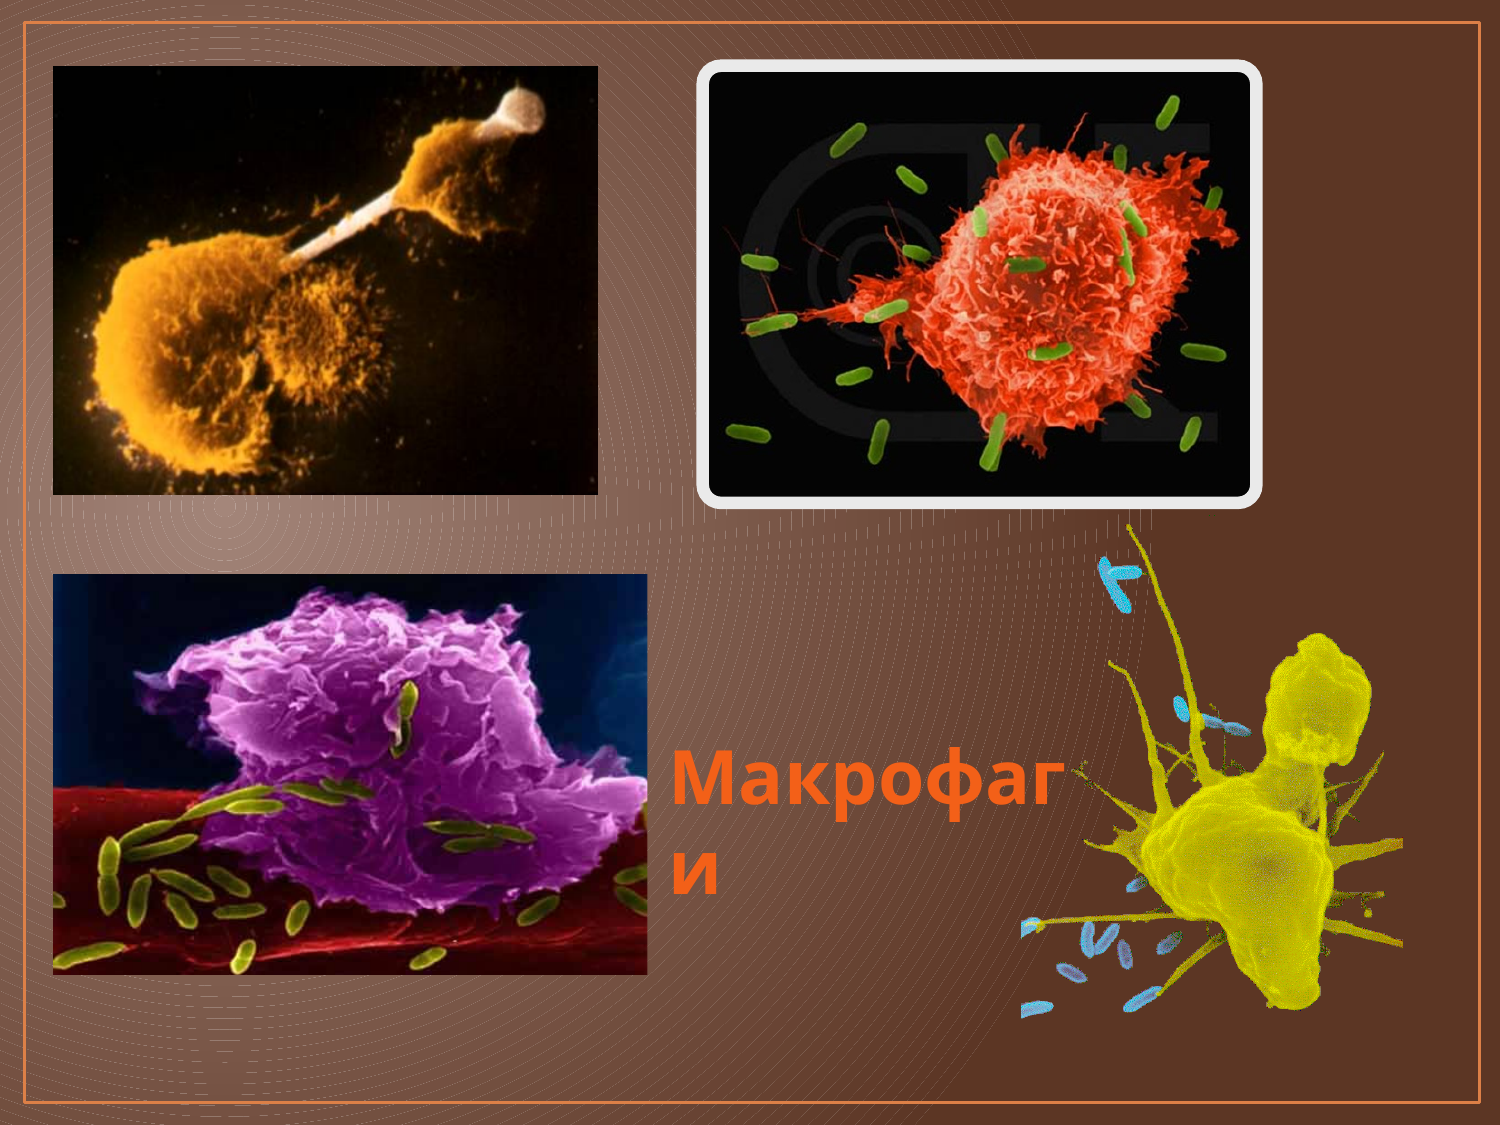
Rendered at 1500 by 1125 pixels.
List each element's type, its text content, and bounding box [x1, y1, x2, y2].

picture [52, 573, 648, 975]
title Макрофаги [656, 786, 1014, 918]
picture [702, 65, 1257, 504]
picture [1021, 514, 1403, 1034]
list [53, 66, 598, 496]
